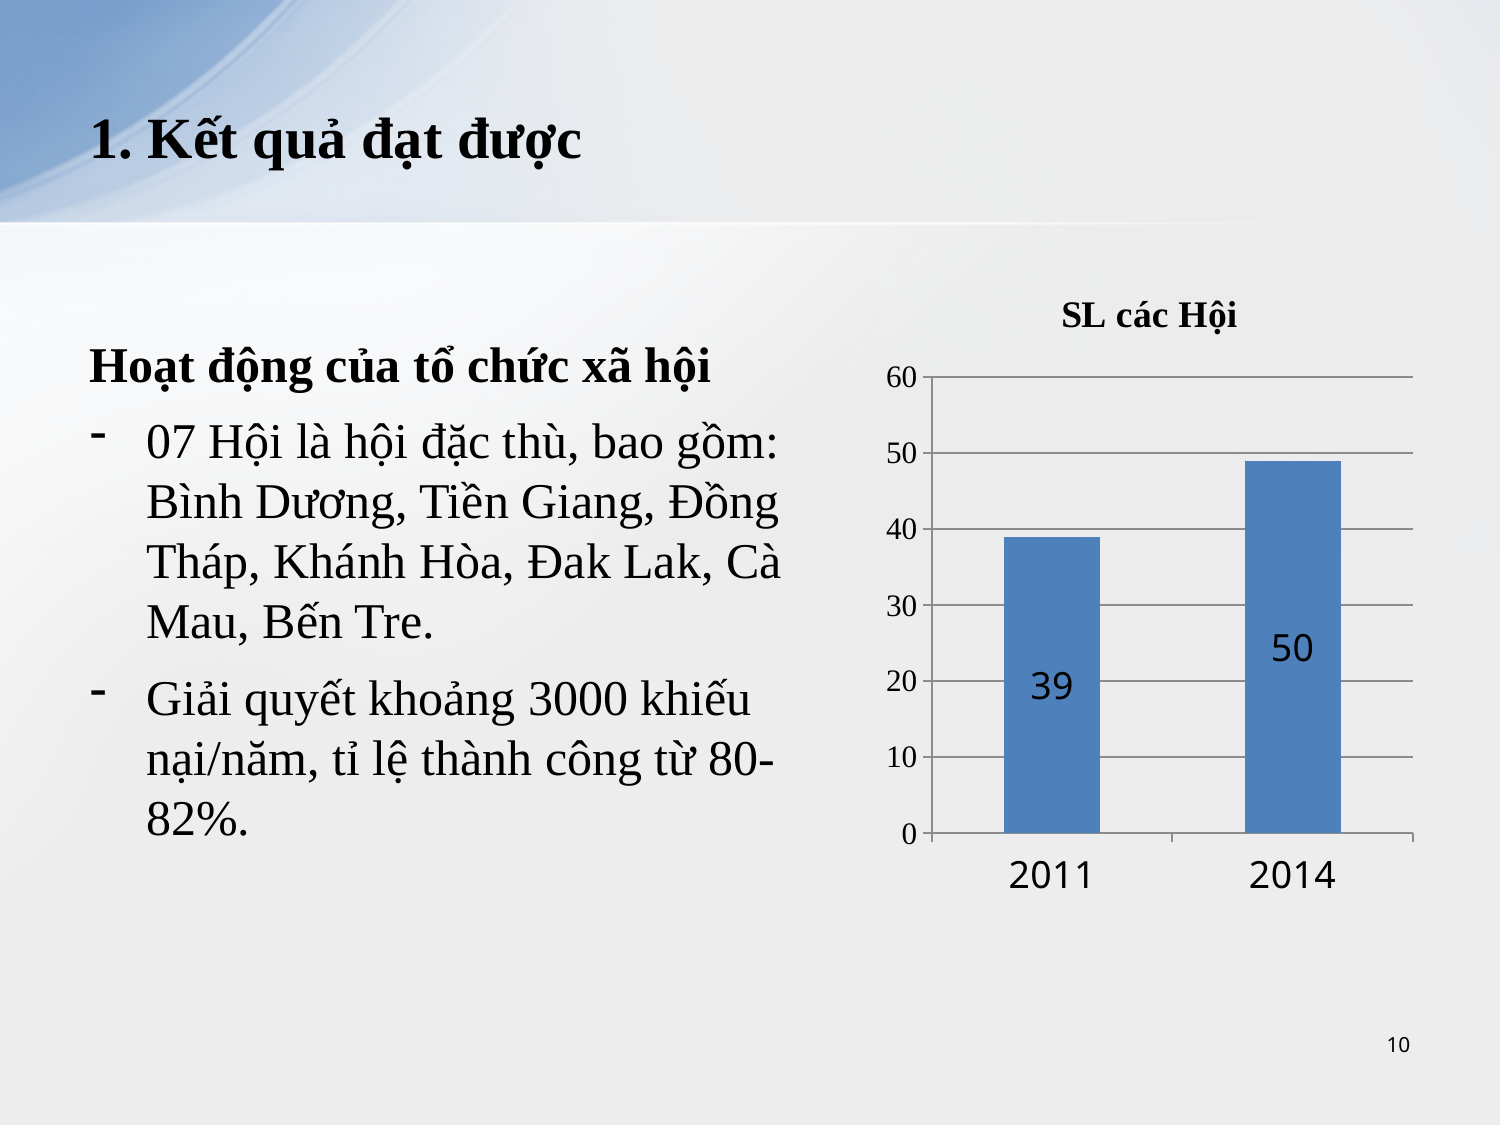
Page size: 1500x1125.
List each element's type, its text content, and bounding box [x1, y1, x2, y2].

slide_number 10 [1074, 1024, 1425, 1103]
title 1. Kết quả đạt được [75, 58, 1425, 213]
list Hoạt động của tổ chức xã hội 07 Hội là hội đặc thù, bao gồm: Bình Dương, Tiền Giang, Đồng Tháp, Khánh Hòa, Đak Lak, Cà Mau, Bến Tre. Giải quyết khoảng 3000 khiếu nại/năm, tỉ lệ thành công từ 80-82%. [75, 324, 875, 1068]
chart [874, 261, 1425, 913]
picture [0, 0, 1500, 1125]
